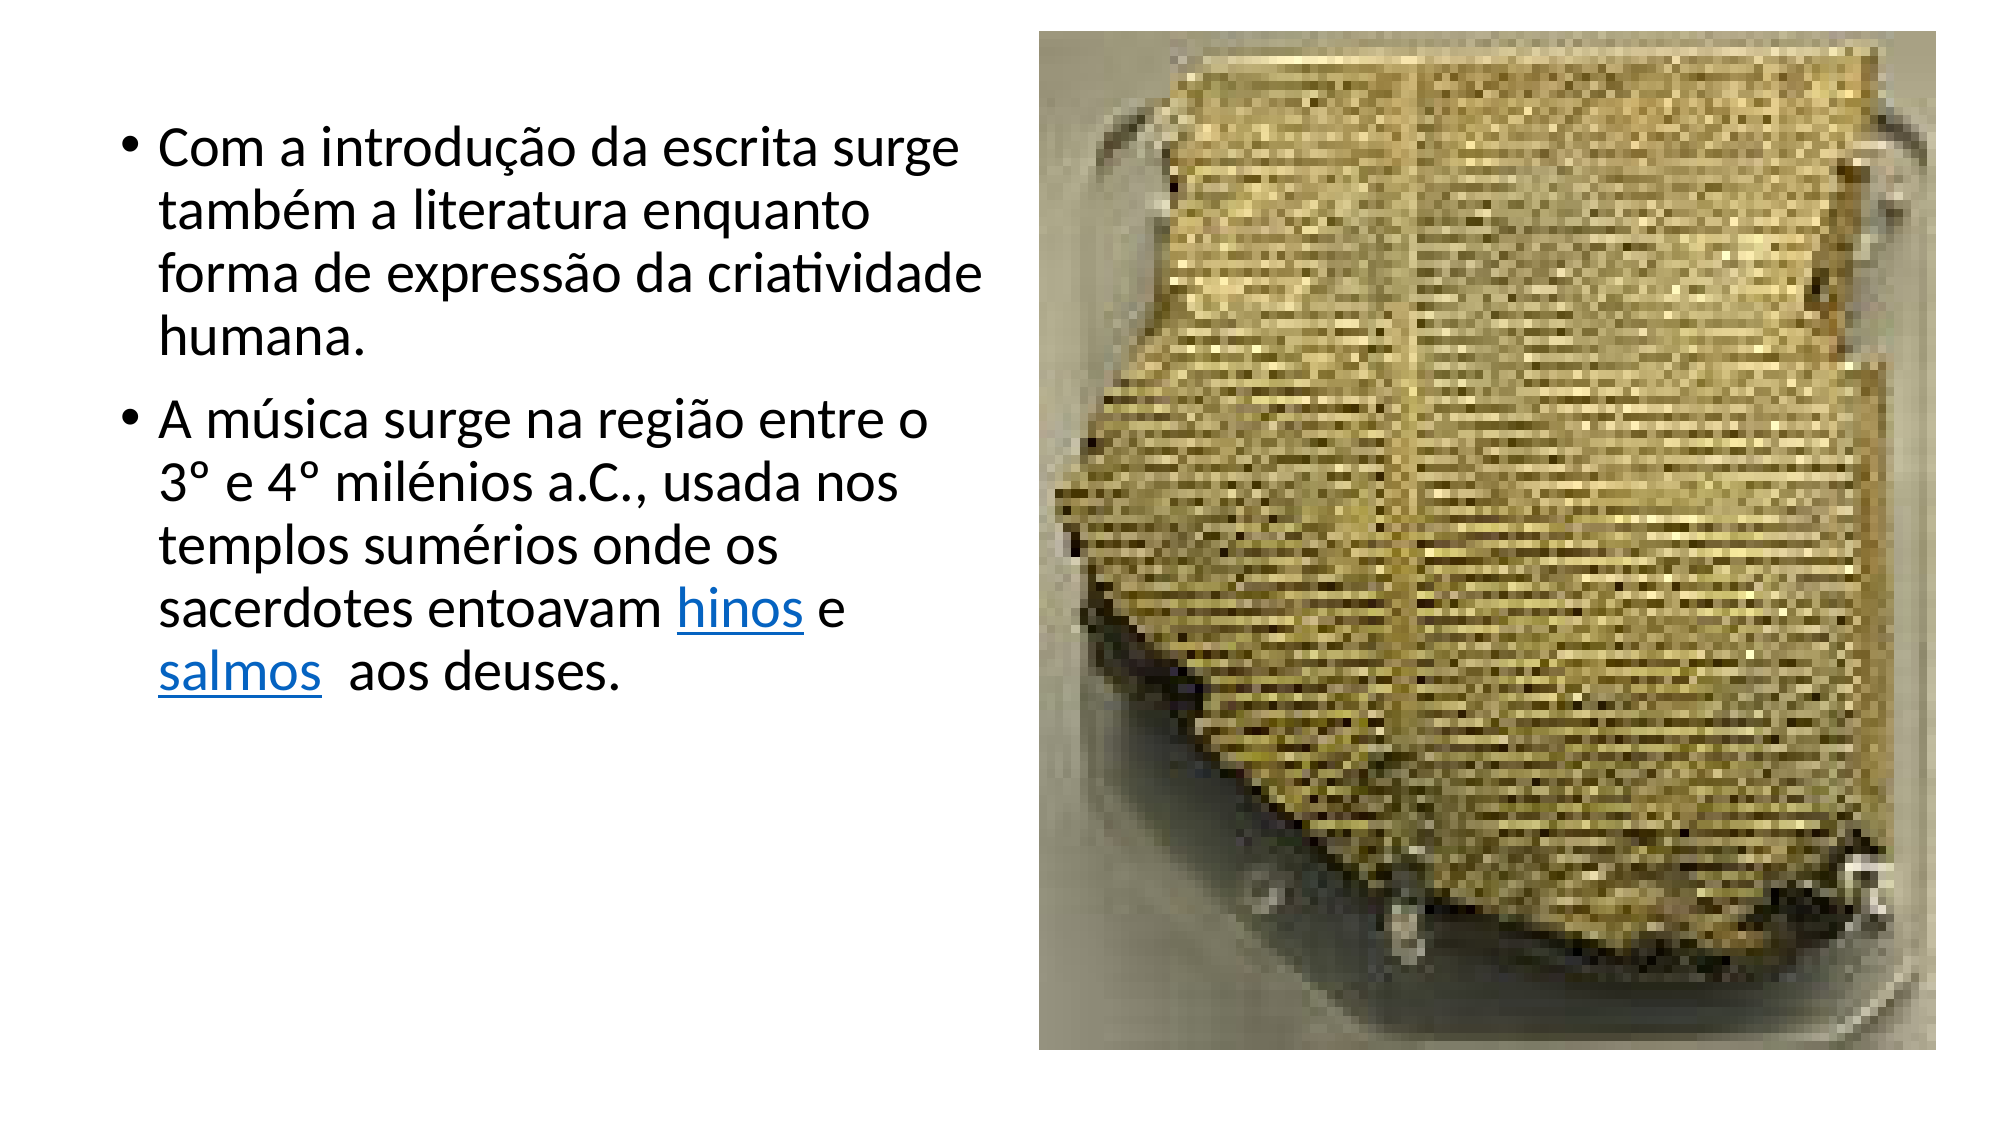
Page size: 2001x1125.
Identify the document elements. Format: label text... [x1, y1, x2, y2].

list Com a introdução da escrita surge também a literatura enquanto forma de expressão da criatividade humana. A música surge na região entre o 3º e 4º milénios a.C., usada nos templos sumérios onde os sacerdotes entoavam hinos e salmos aos deuses. [105, 108, 1004, 1065]
picture [1039, 31, 1936, 1050]
